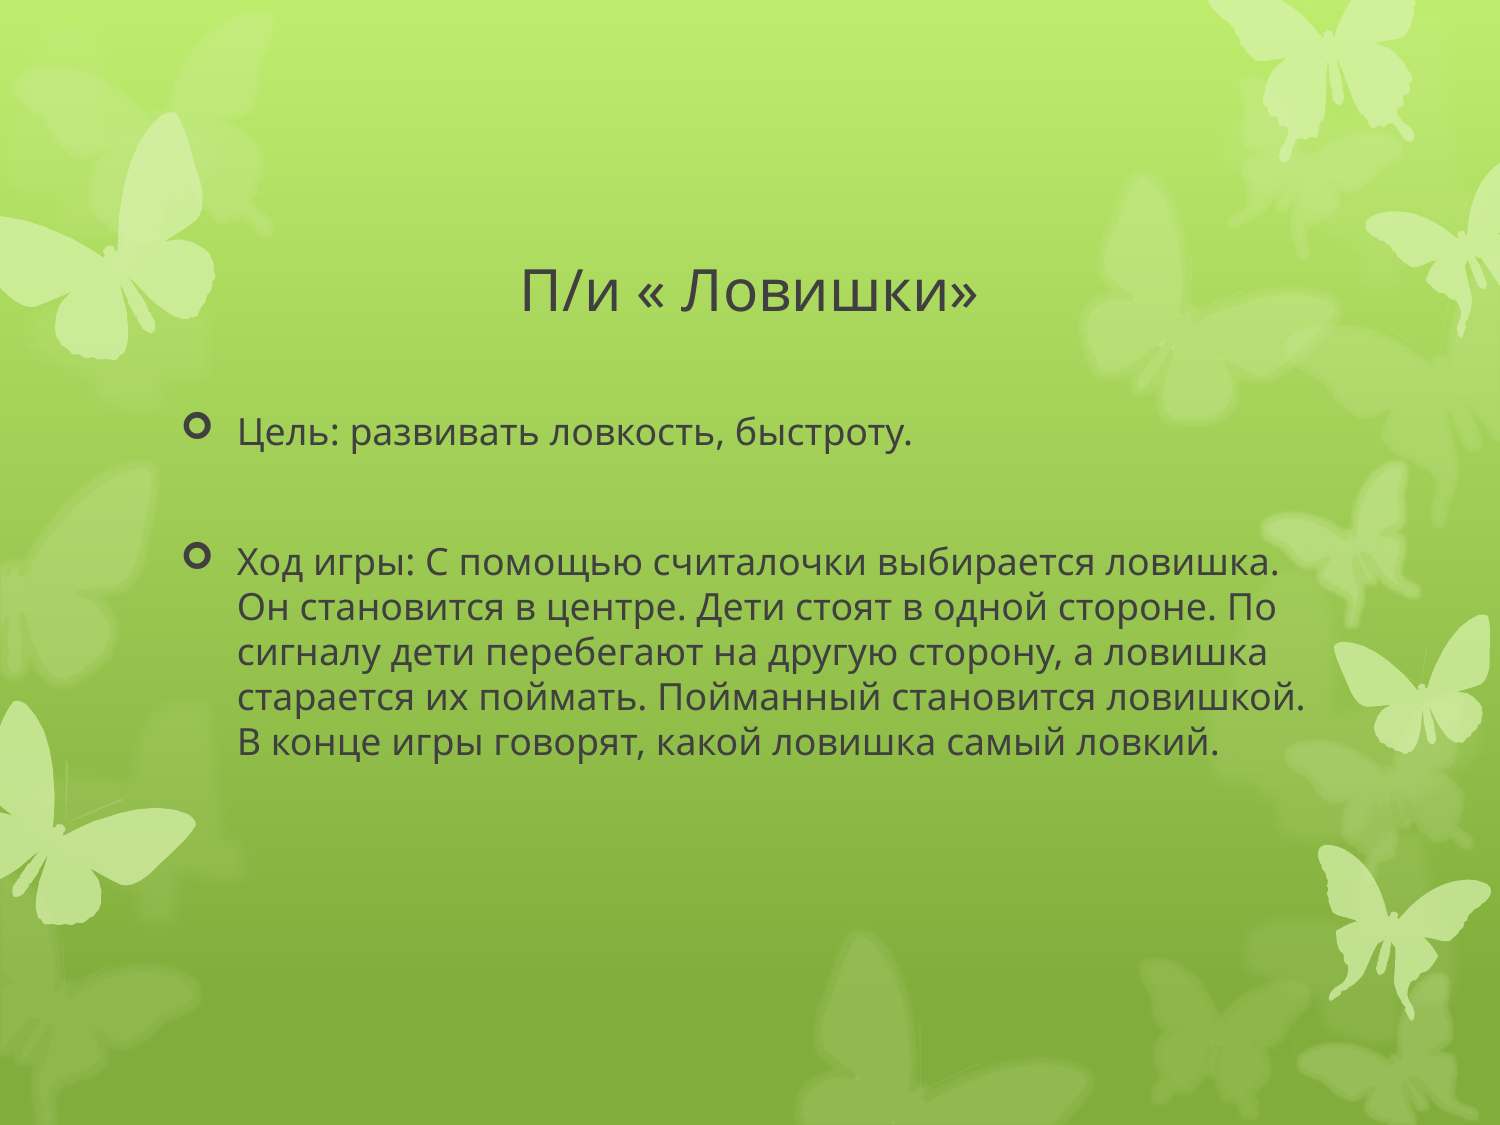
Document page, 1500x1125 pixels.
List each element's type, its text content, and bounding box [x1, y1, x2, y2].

list П/и « Ловишки» Цель: развивать ловкость, быстроту. Ход игры: С помощью считалочки выбирается ловишка. Он становится в центре. Дети стоят в одной стороне. По сигналу дети перебегают на другую сторону, а ловишка старается их поймать. Пойманный становится ловишкой. В конце игры говорят, какой ловишка самый ловкий. [165, 54, 1335, 962]
